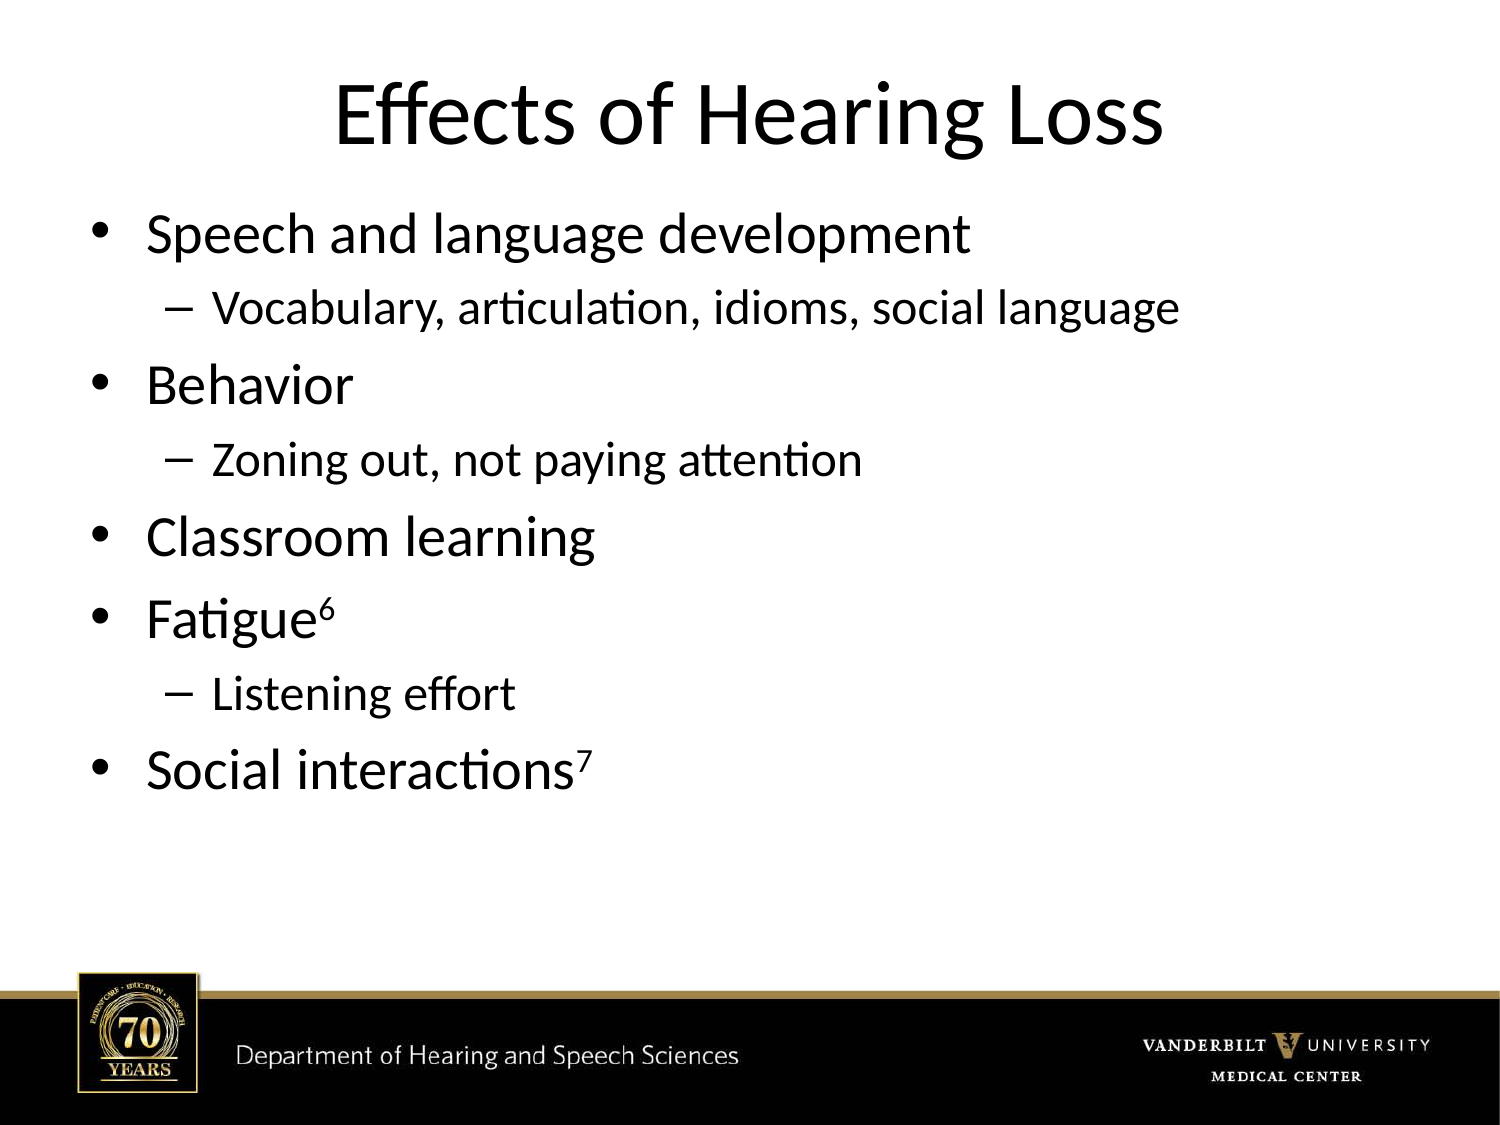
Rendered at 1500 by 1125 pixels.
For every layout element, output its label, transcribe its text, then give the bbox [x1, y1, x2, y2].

title Effects of Hearing Loss [75, 45, 1425, 187]
list Speech and language development Vocabulary, articulation, idioms, social language Behavior Zoning out, not paying attention Classroom learning Fatigue6 Listening effort Social interactions7 [75, 187, 1425, 930]
picture [0, 972, 1500, 1125]
